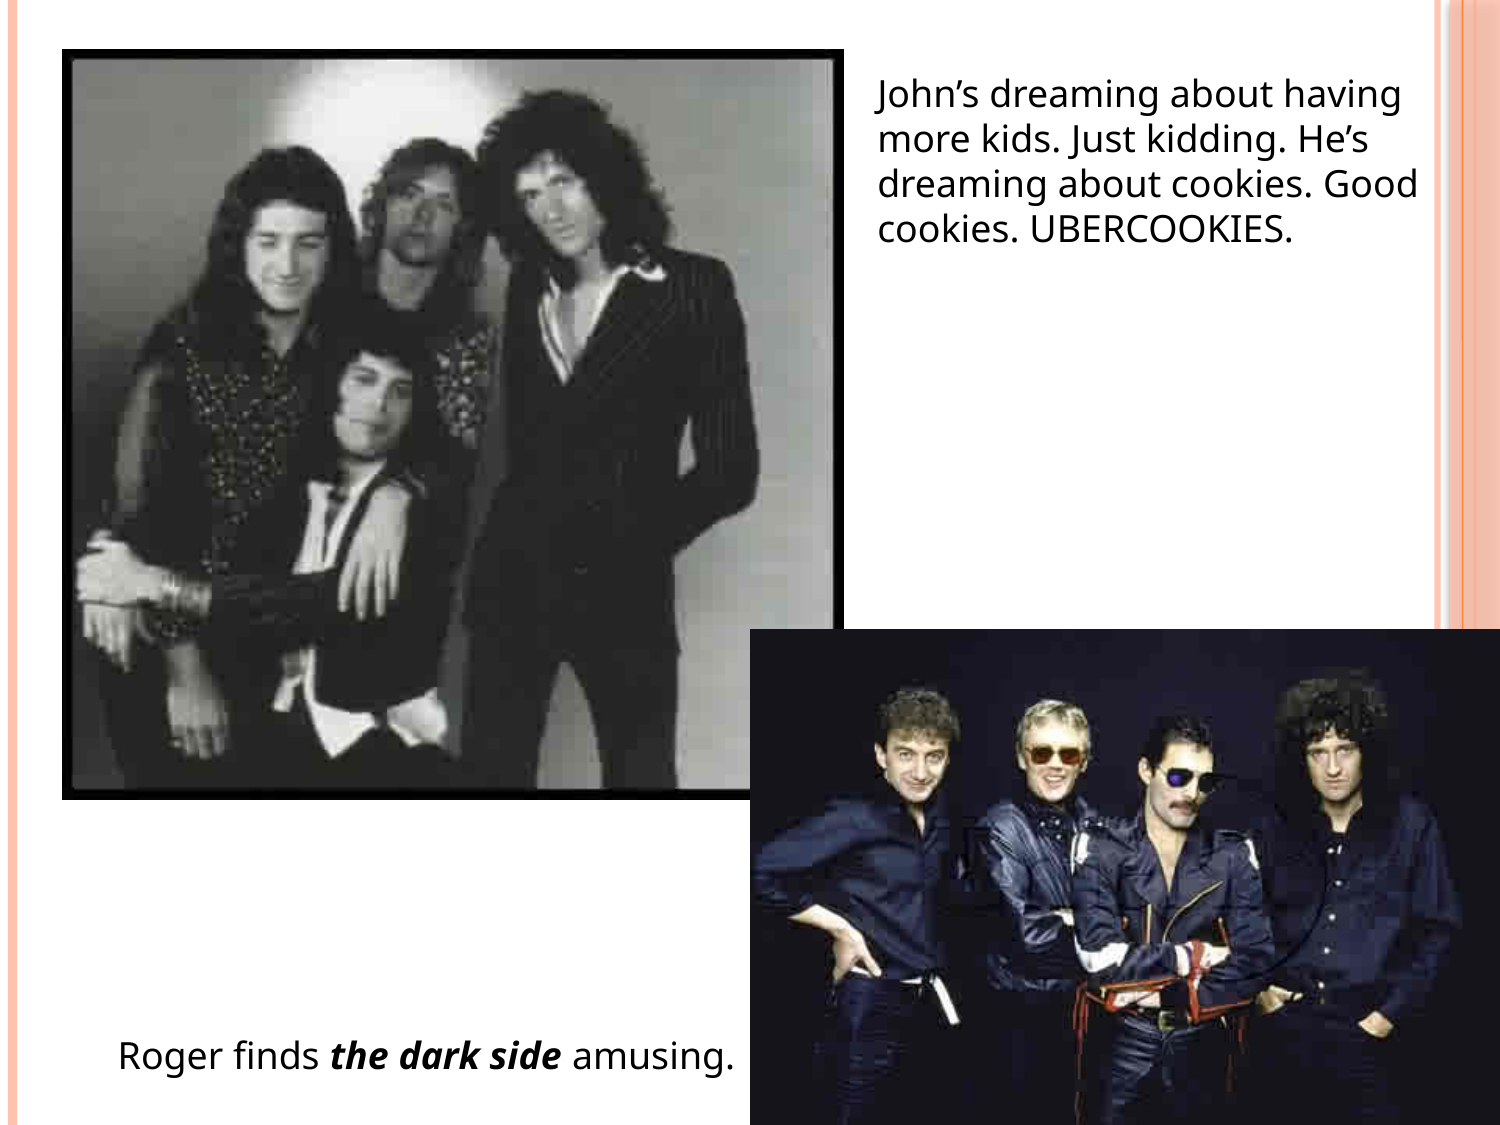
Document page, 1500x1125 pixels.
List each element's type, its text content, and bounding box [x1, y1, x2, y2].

text_box Roger finds the dark side amusing. [0, 1024, 743, 1085]
picture [61, 49, 1500, 1125]
text_box John’s dreaming about having more kids. Just kidding. He’s dreaming about cookies. Good cookies. UBERCOOKIES. [862, 62, 1463, 258]
